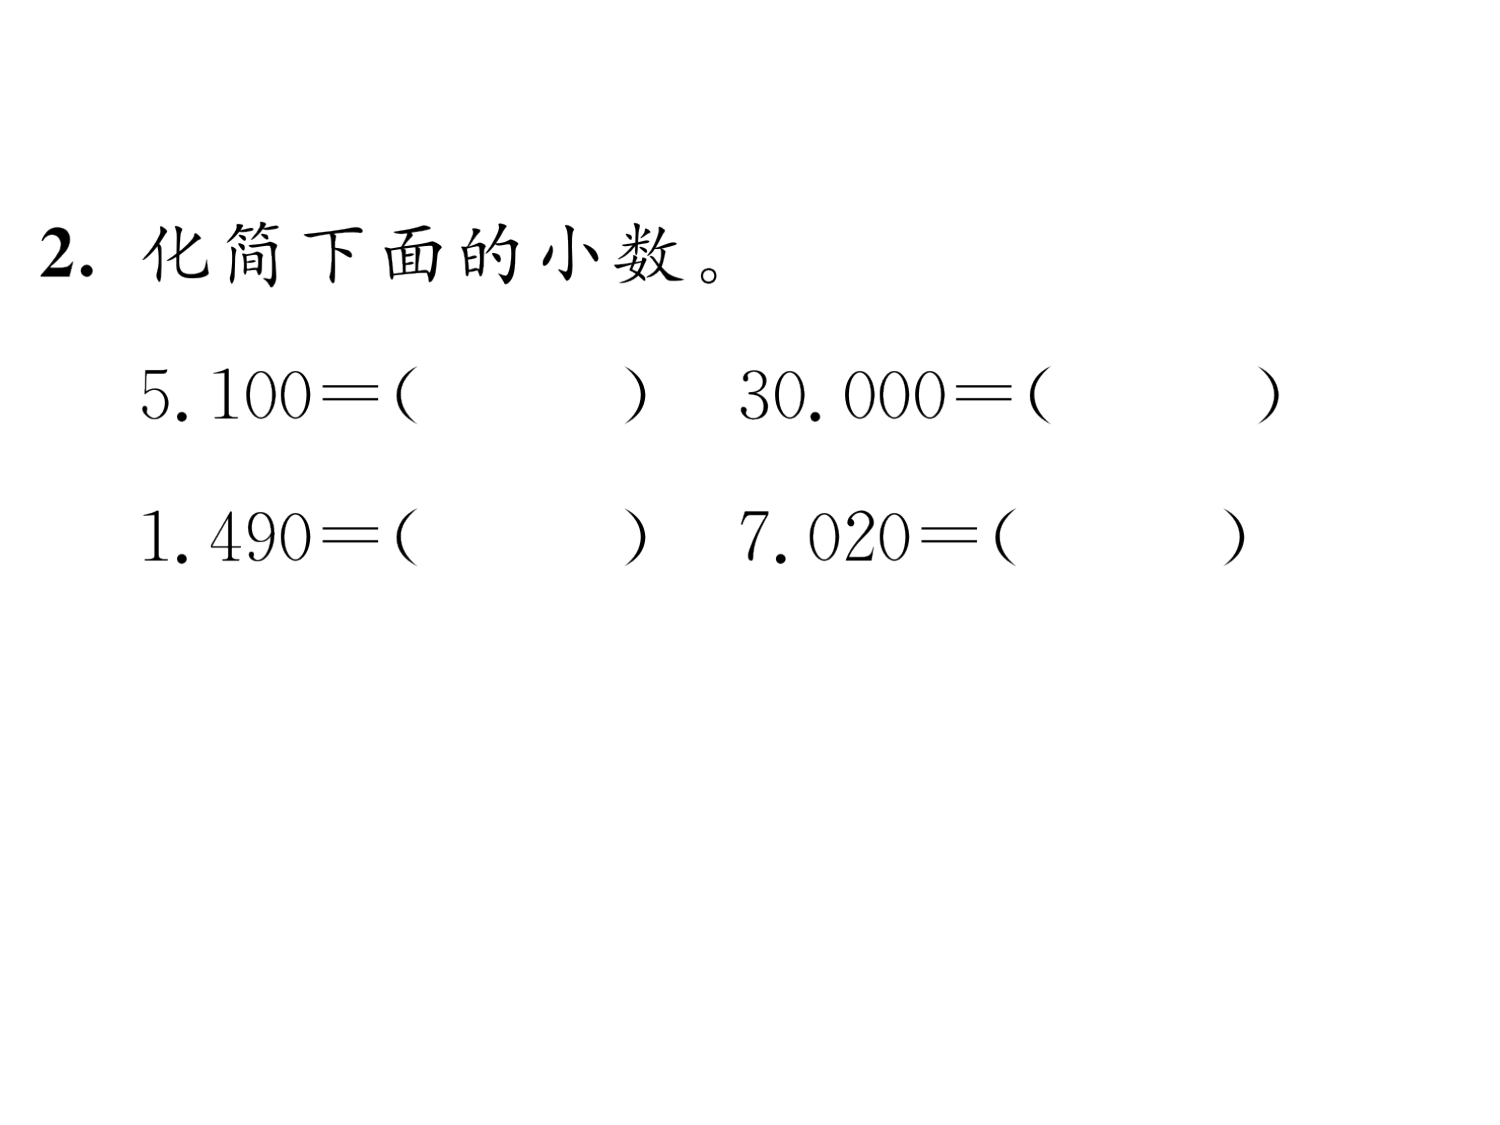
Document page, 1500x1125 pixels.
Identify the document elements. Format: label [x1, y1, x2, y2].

picture [35, 177, 1453, 592]
